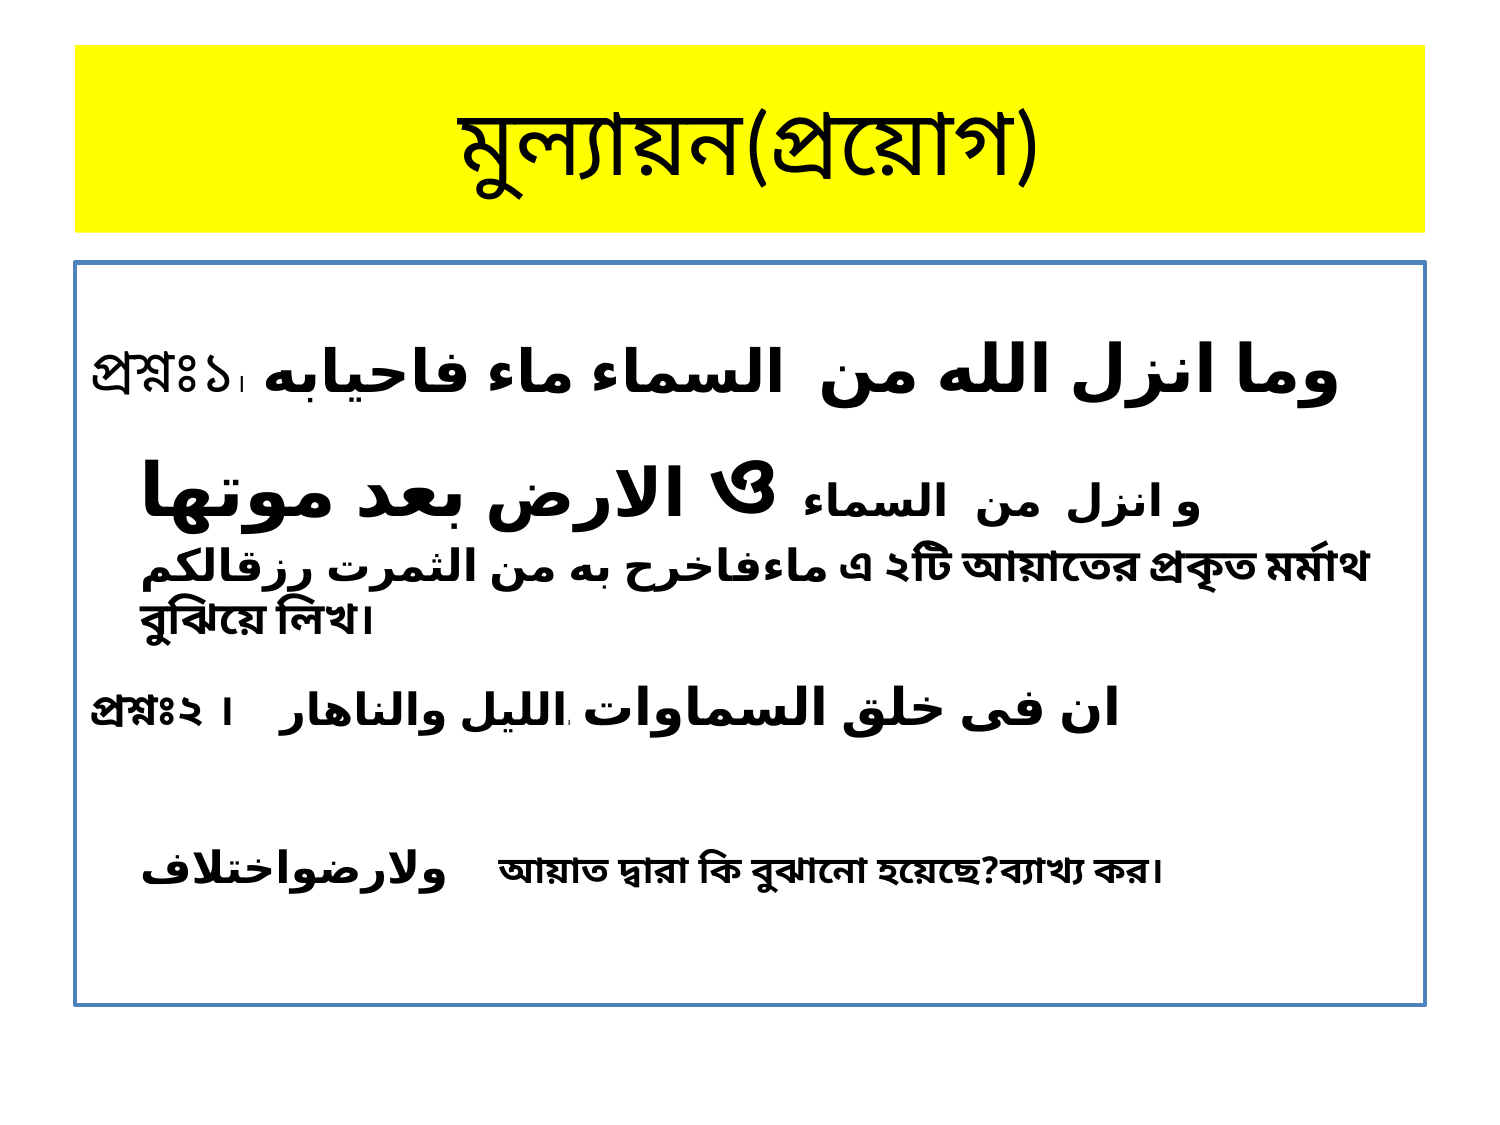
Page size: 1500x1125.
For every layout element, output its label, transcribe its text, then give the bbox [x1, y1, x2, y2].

title মুল্যায়ন(প্রয়োগ) [75, 45, 1425, 233]
list প্রশ্নঃ১। وما انزل الله من السماء ماء فاحيابه الارض بعد موتها ও و انزل من السماء ماءفاخرح به من الثمرت رزقالكم এ ২টি আয়াতের প্রকৃত মর্মাথ বুঝিয়ে লিখ। প্রশ্নঃ২ । الليل والناهار। ان فى خلق السماوات ولارضواختلاف আয়াত দ্বারা কি বুঝানো হয়েছে?ব্যাখ্য কর। [73, 260, 1427, 1007]
